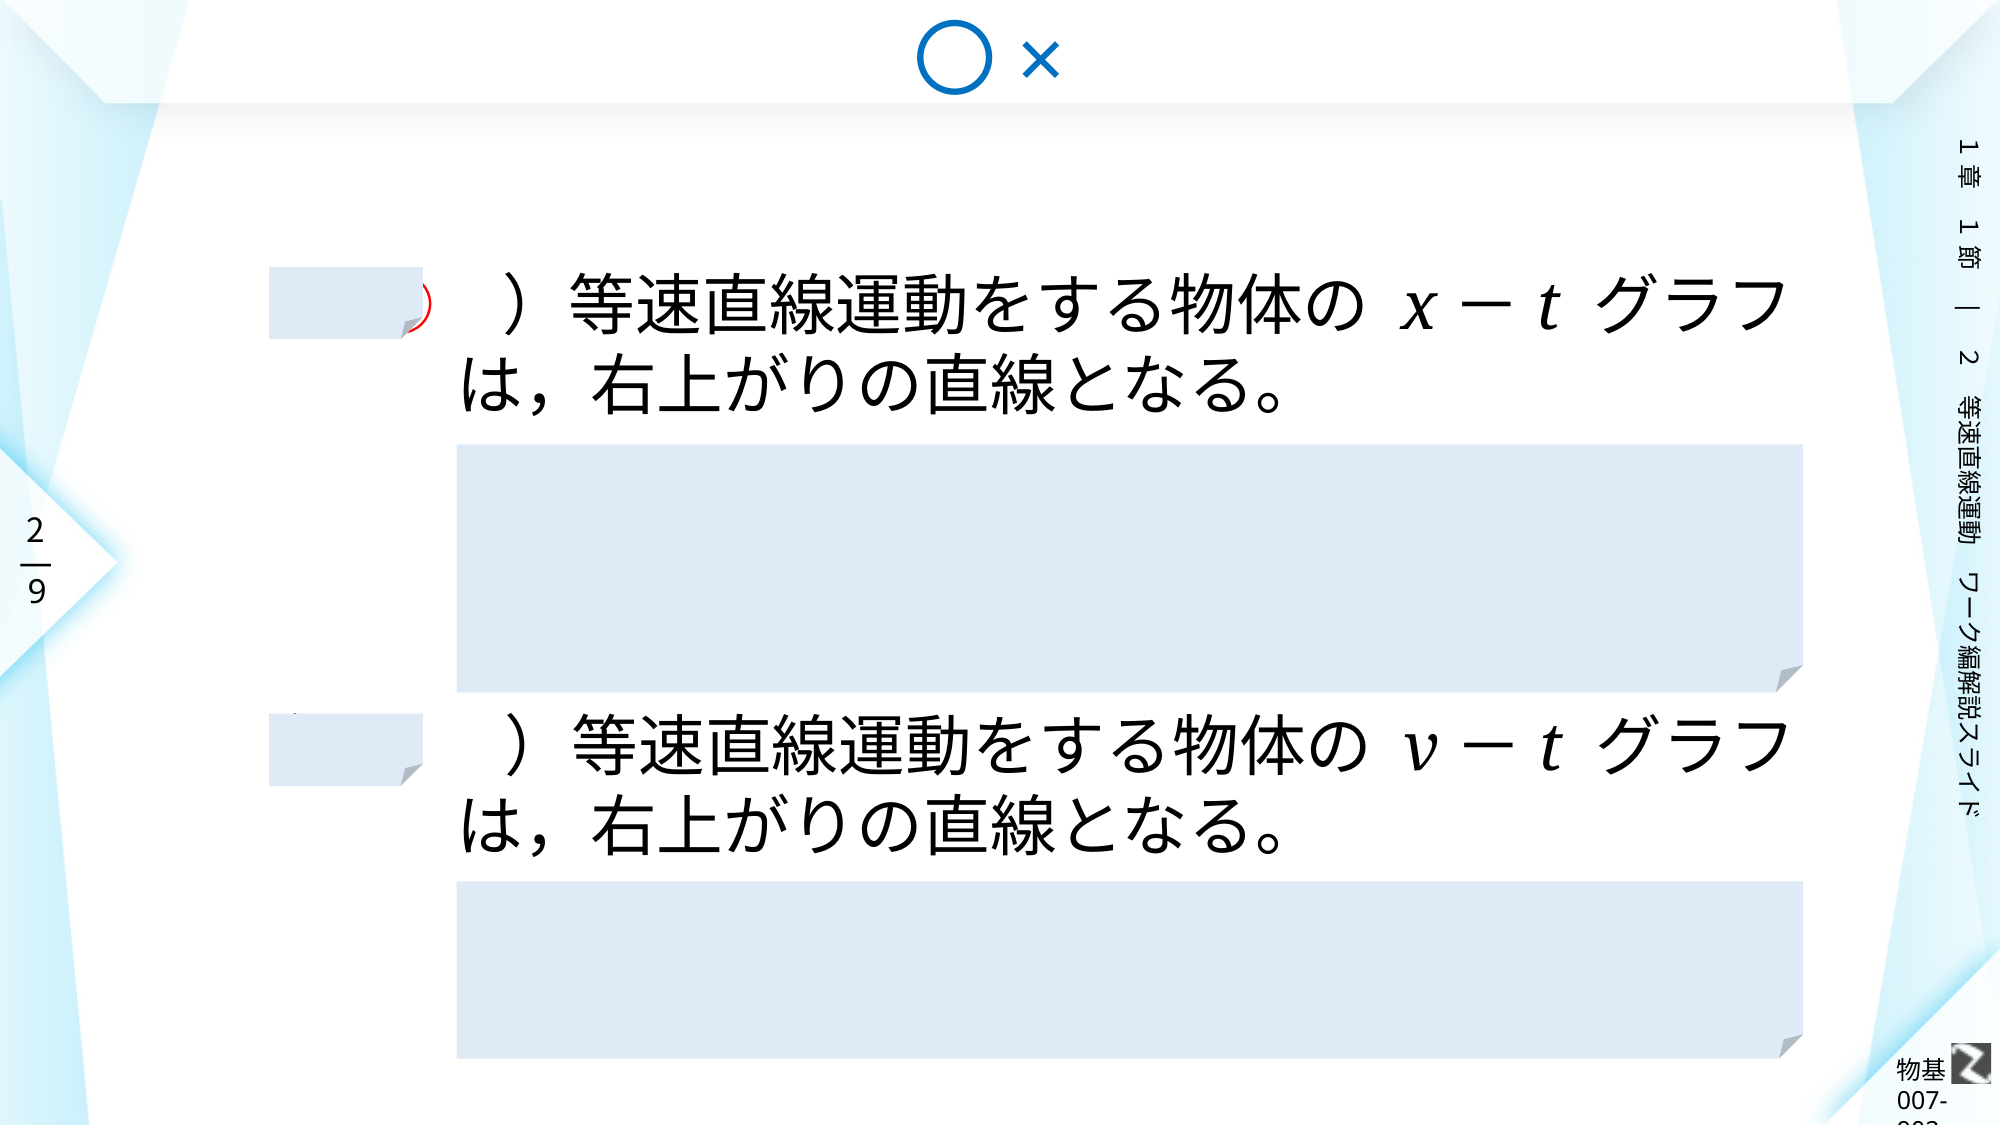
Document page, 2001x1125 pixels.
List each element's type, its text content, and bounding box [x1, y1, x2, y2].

picture [0, 0, 2000, 1125]
title 〇× [126, 0, 1852, 126]
text_box [455, 443, 1807, 694]
text_box [268, 712, 427, 787]
list （ ○ ）等速直線運動をする物体の x－t グラフは，右上がりの直線となる。 等速であるので，単位時間あたりに進む距離は等しい。よって， x－t グラフは，右上がりの直線となる。 （ × ）等速直線運動をする物体の v－t グラフは，右上がりの直線となる。 速さが一定であるので，縦軸の値が一定，つまり t 軸に平行な直線となる。 [220, 255, 1816, 1094]
text_box [268, 266, 427, 341]
text_box [455, 880, 1807, 1060]
